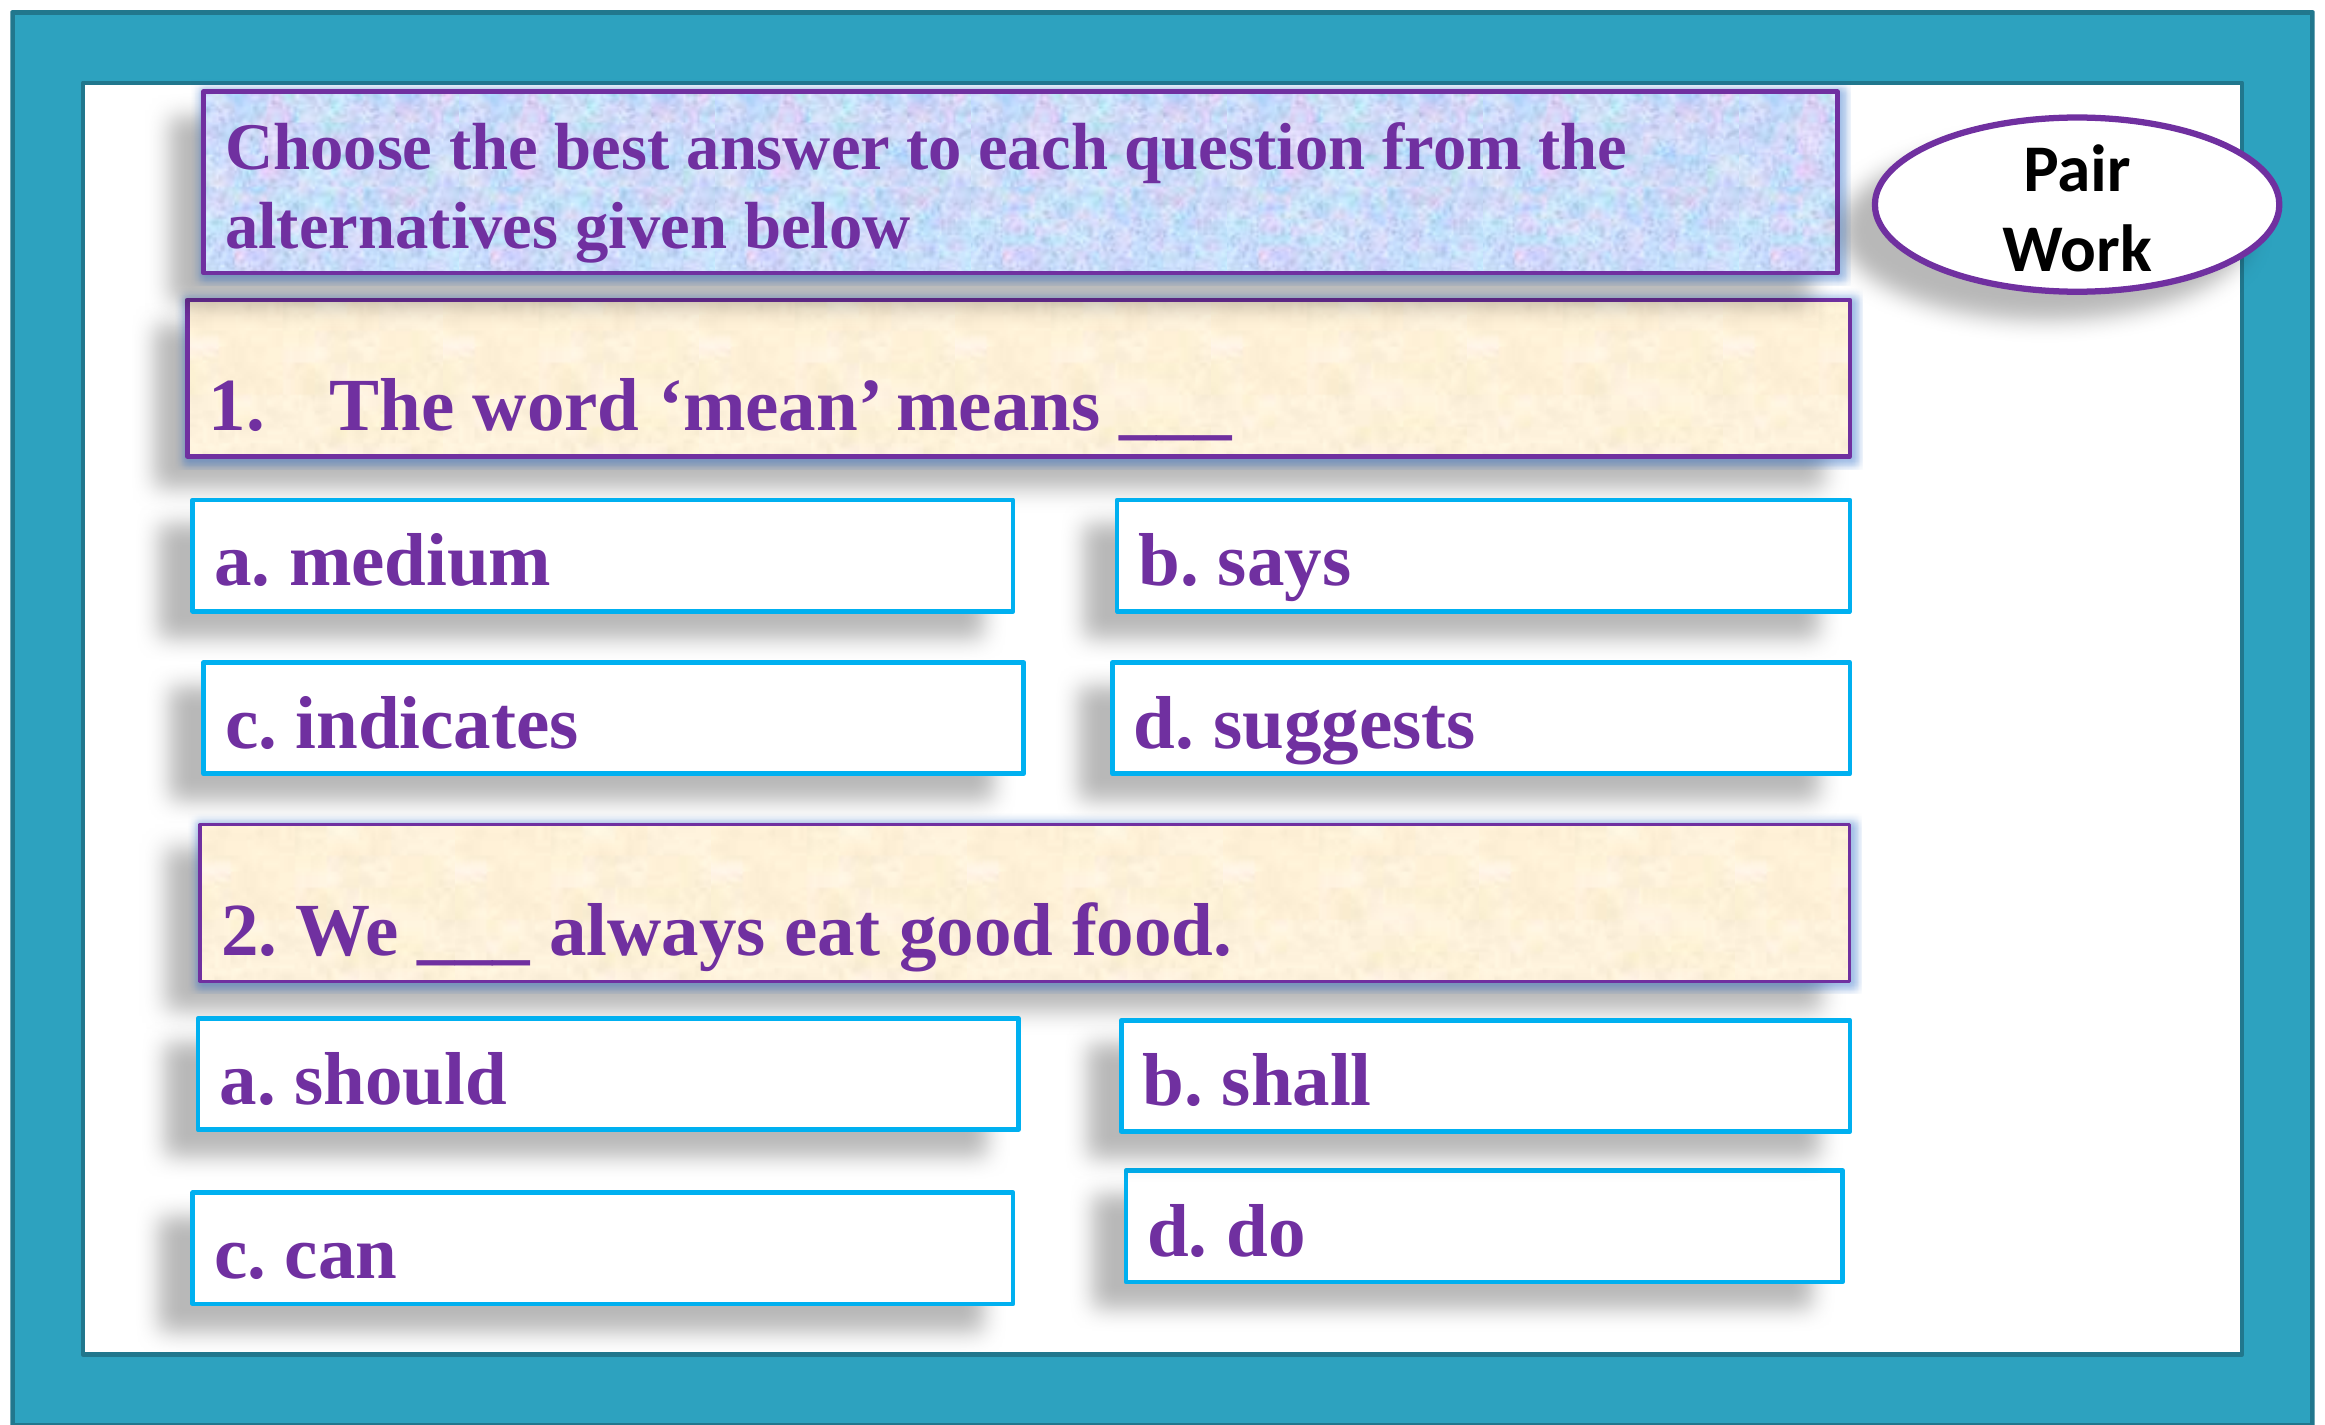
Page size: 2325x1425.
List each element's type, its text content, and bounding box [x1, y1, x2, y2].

text_box c. indicates [201, 660, 1026, 776]
text_box Choose the best answer to each question from the alternatives given below [203, 91, 1838, 274]
text_box b. says [1115, 498, 1852, 613]
text_box d. suggests [1110, 660, 1852, 776]
text_box d. do [1124, 1168, 1845, 1284]
text_box c. can [191, 1191, 1015, 1306]
text_box Pair Work [1872, 115, 2282, 294]
text_box a. should [196, 1016, 1020, 1132]
text_box a. medium [191, 498, 1015, 613]
text_box The word ‘mean’ means ___ [187, 299, 1851, 457]
text_box b. shall [1119, 1018, 1852, 1134]
text_box 2. We ___ always eat good food. [199, 824, 1851, 982]
